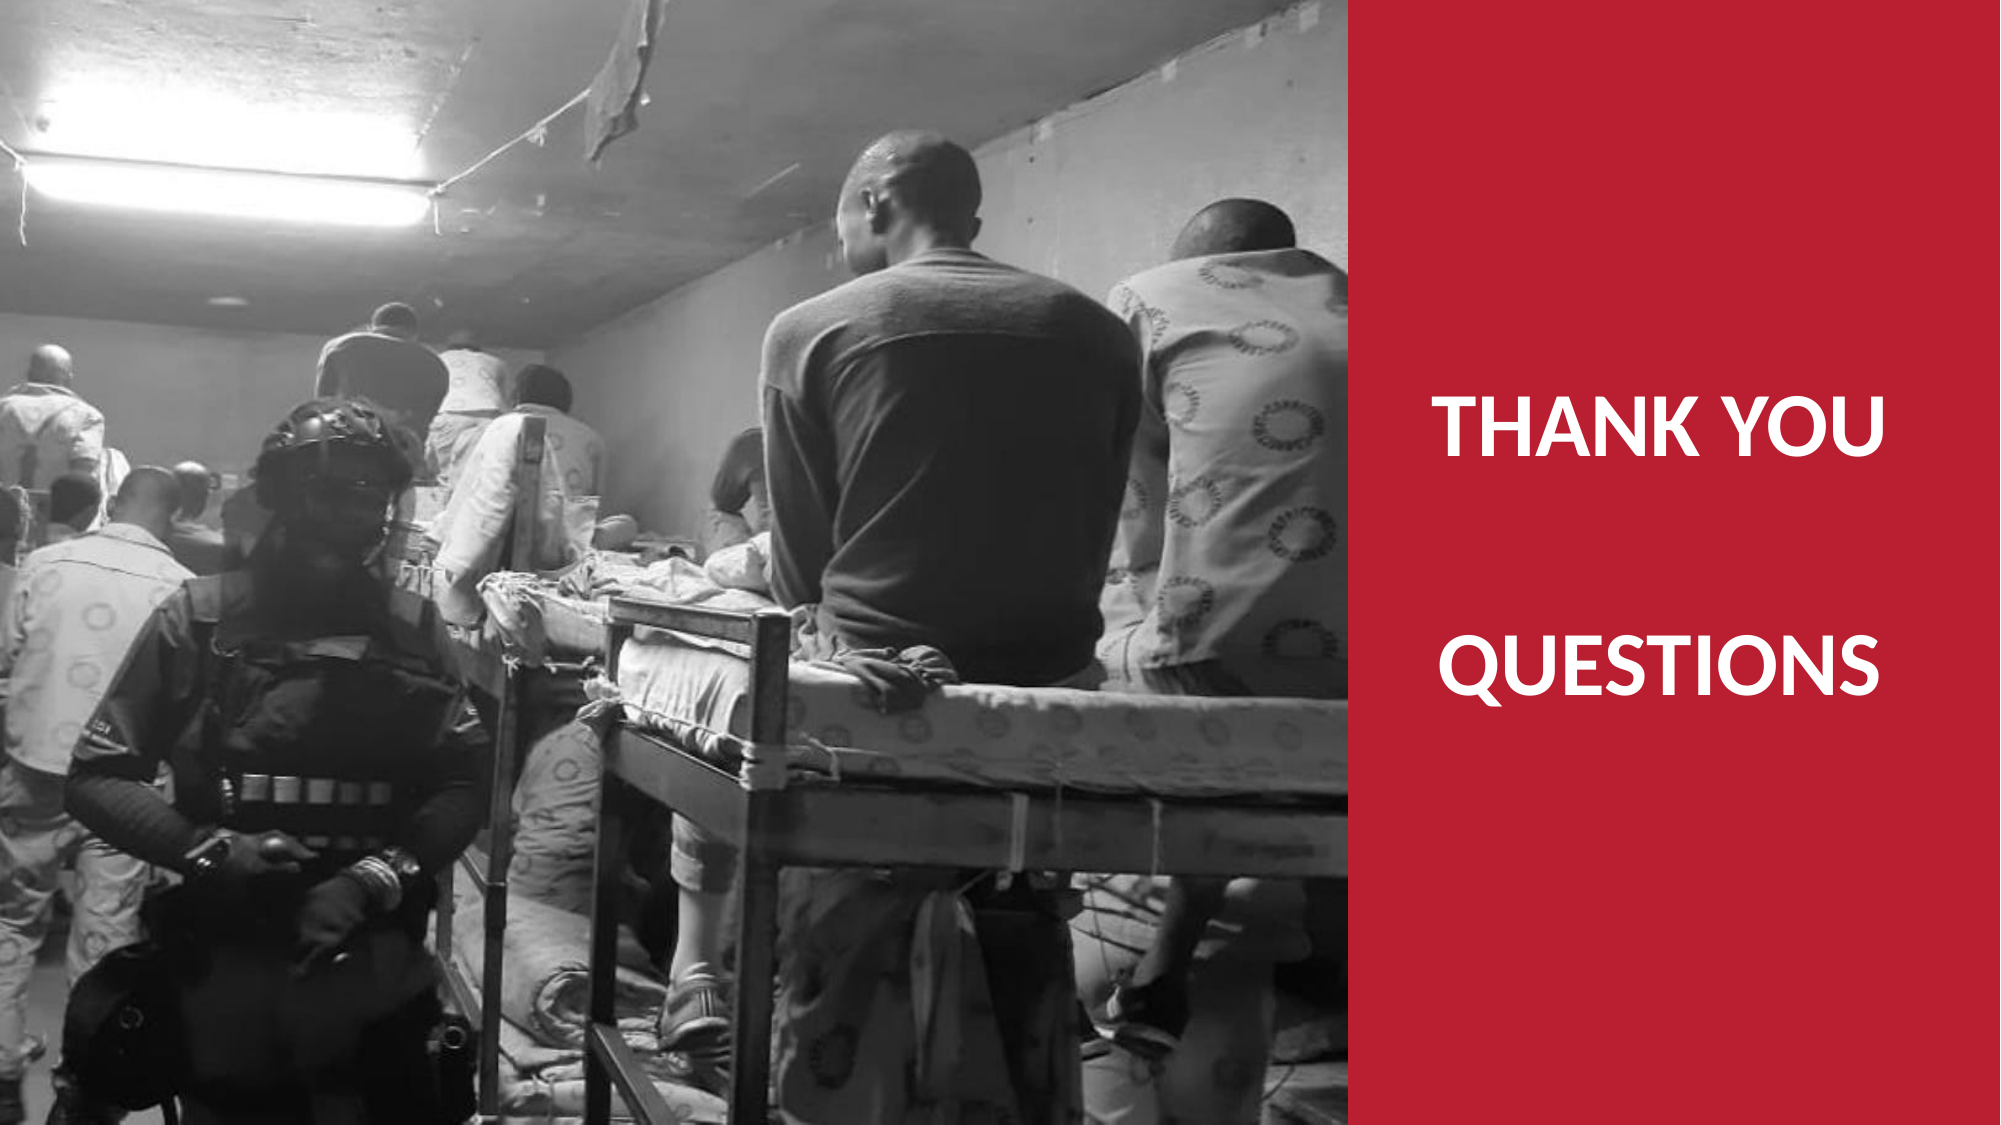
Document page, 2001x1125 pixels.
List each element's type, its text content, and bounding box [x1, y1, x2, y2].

list THANK YOU QUESTIONS [1383, 369, 1937, 756]
picture [0, 0, 1348, 1125]
